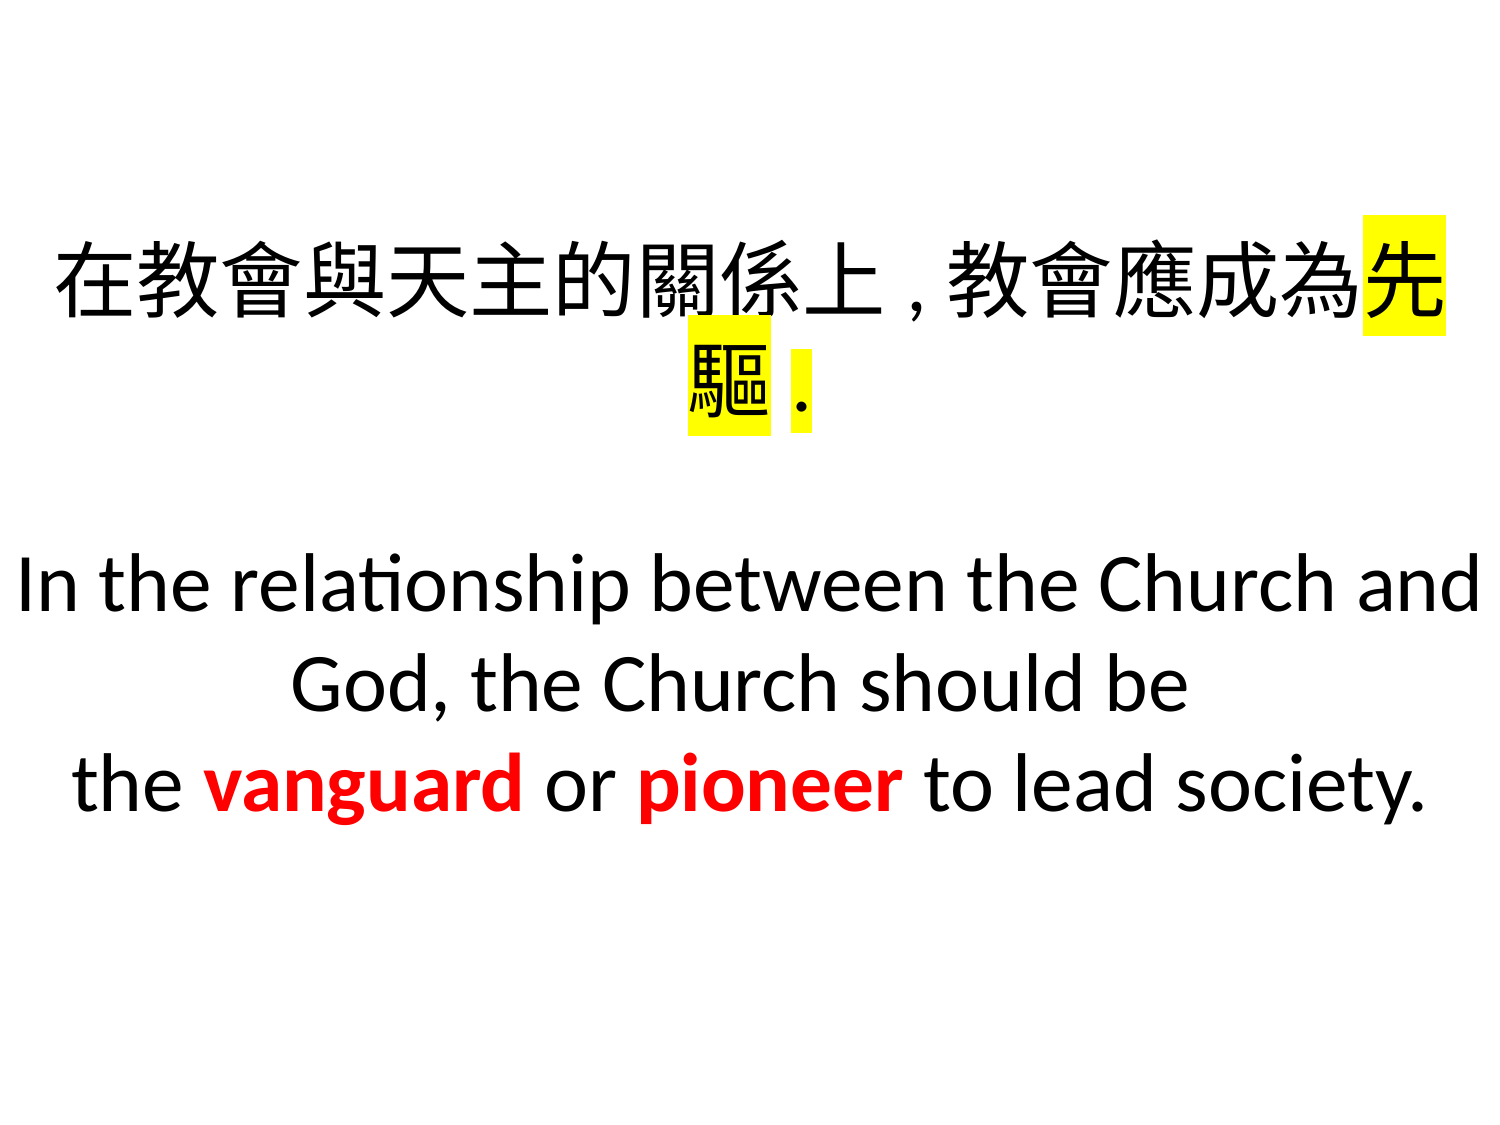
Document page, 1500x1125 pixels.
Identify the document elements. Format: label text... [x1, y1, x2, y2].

subtitle 在教會與天主的關係上,教會應成為先驅. In the relationship between the Church and God, the Church should be the vanguard or pioneer to lead society. [0, 30, 1500, 1094]
